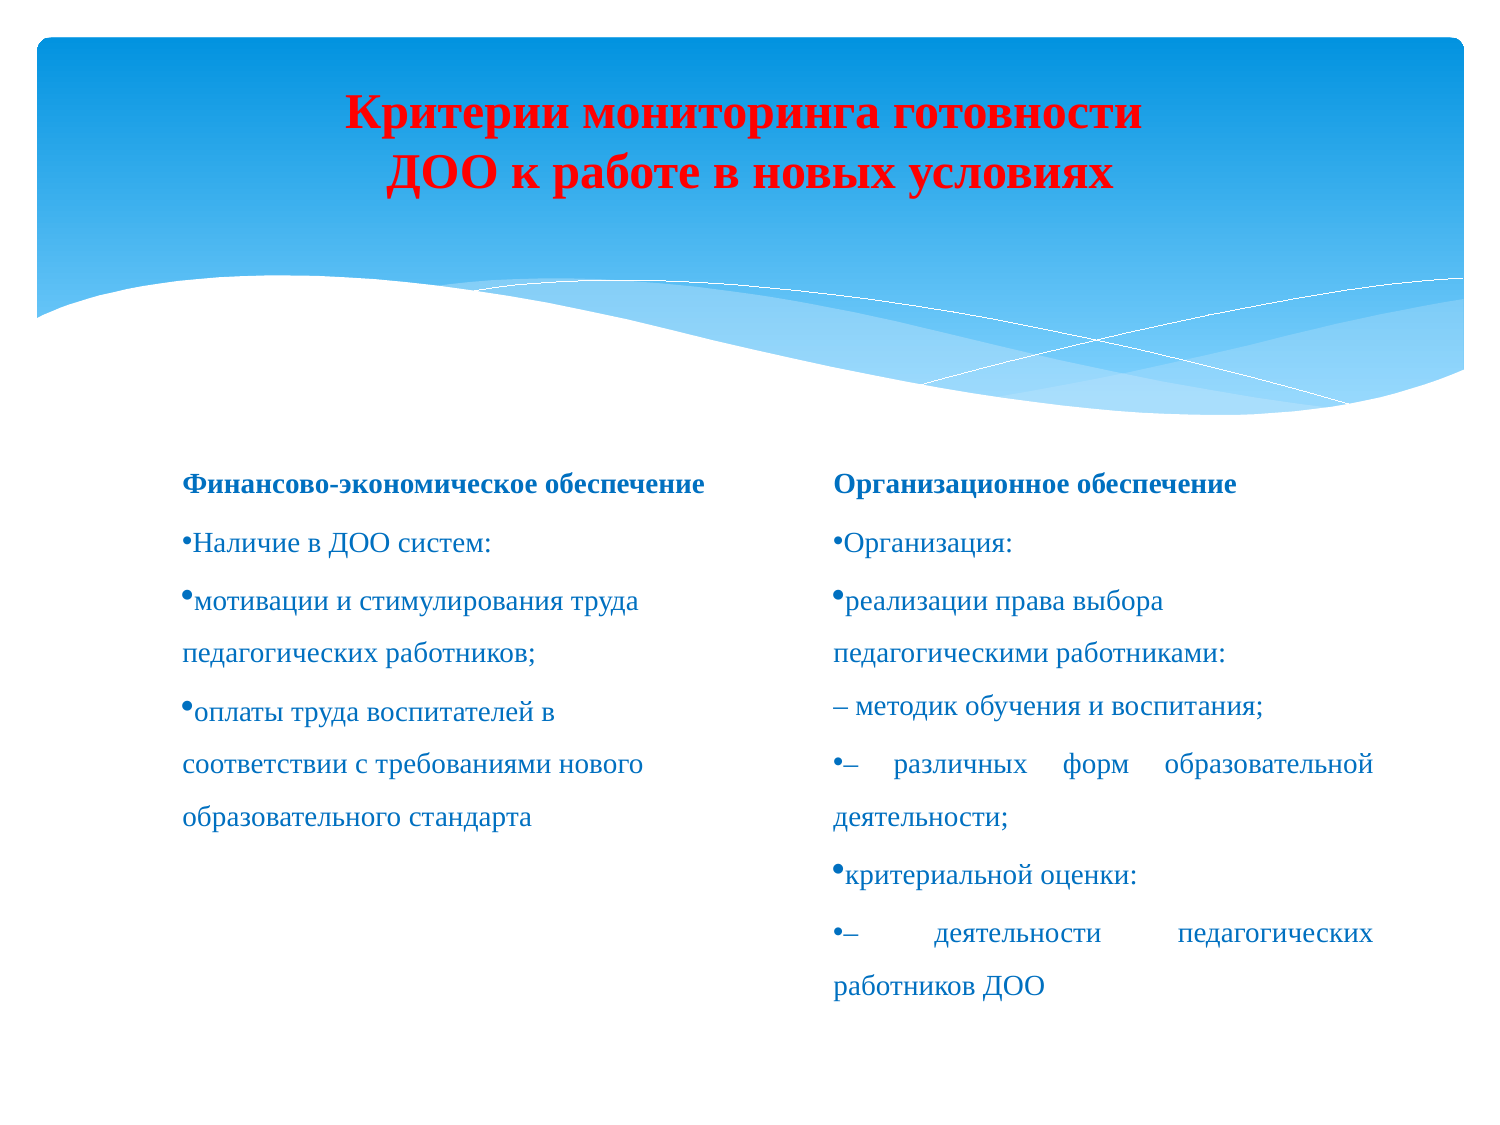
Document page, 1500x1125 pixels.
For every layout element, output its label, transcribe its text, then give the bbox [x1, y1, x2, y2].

title Критерии мониторинга готовности ДОО к работе в новых условиях [74, 55, 1426, 262]
list Финансово-экономическое обеспечение Наличие в ДОО систем: мотивации и стимулирования труда педагогических работников; оплаты труда воспитателей в соответствии с требованиями нового образовательного стандарта [110, 439, 739, 1006]
list Организационное обеспечение Организация: реализации права выбора педагогическими работниками: – методик обучения и воспитания; – различных форм образовательной деятельности; критериальной оценки: – деятельности педагогических работников ДОО [761, 439, 1390, 1006]
